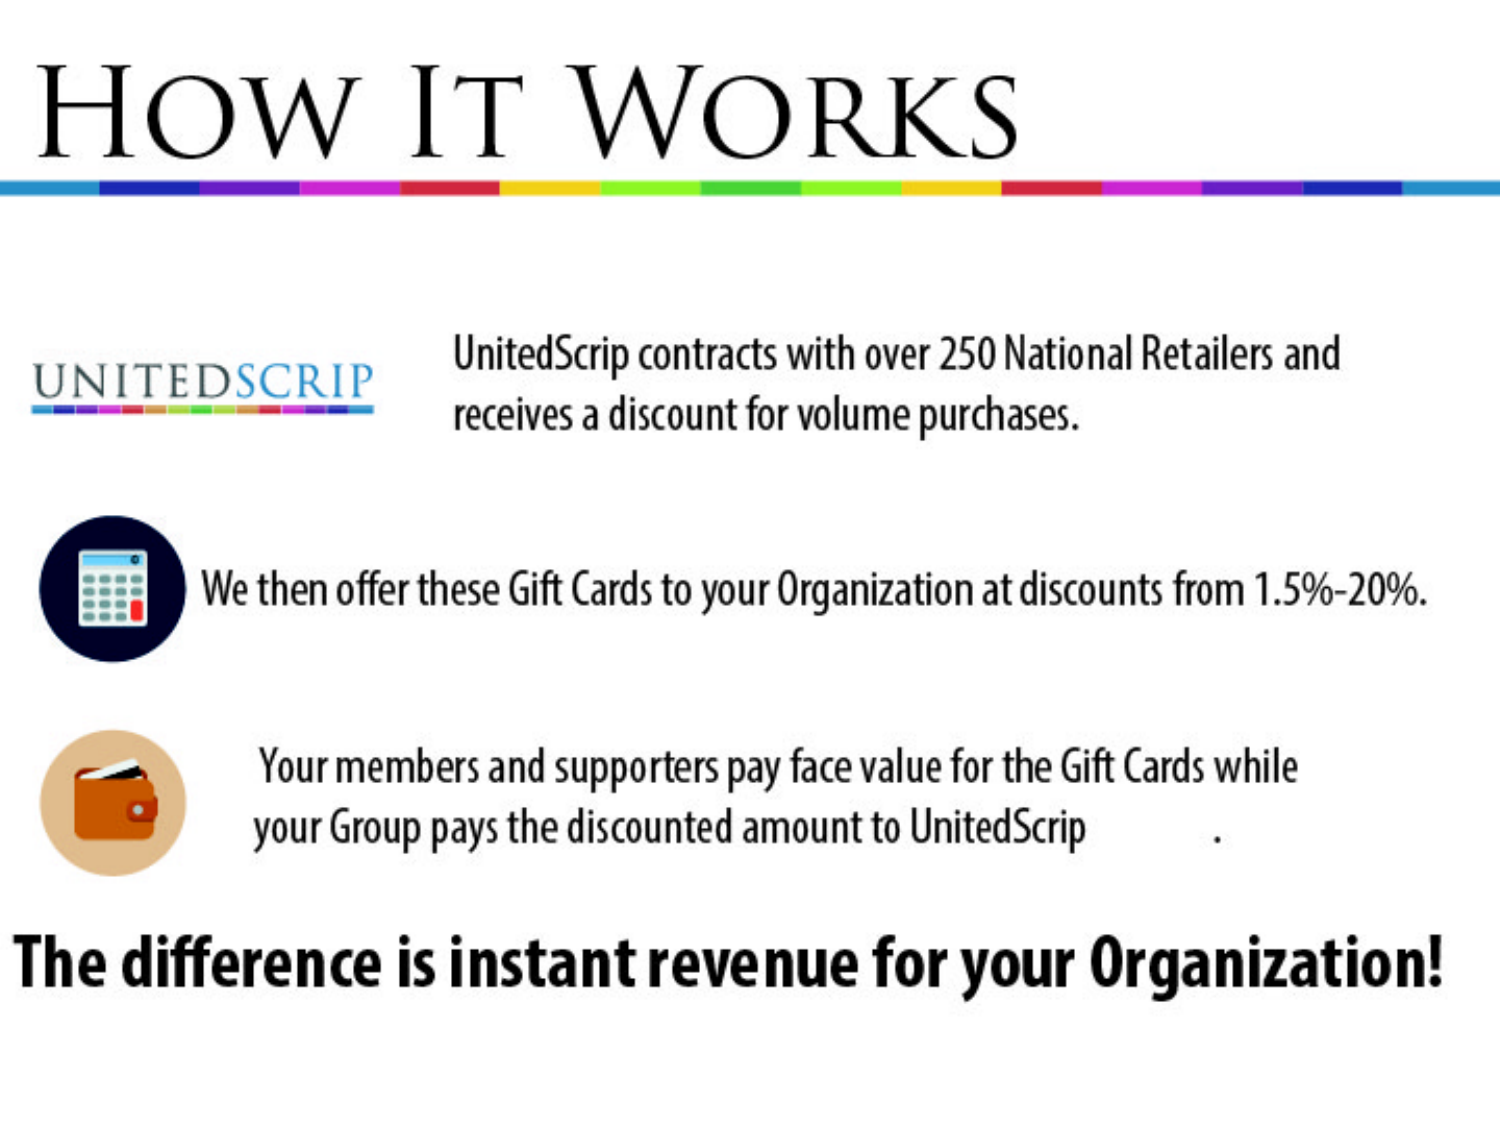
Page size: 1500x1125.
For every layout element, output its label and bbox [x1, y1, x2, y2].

list [0, 0, 1500, 1125]
